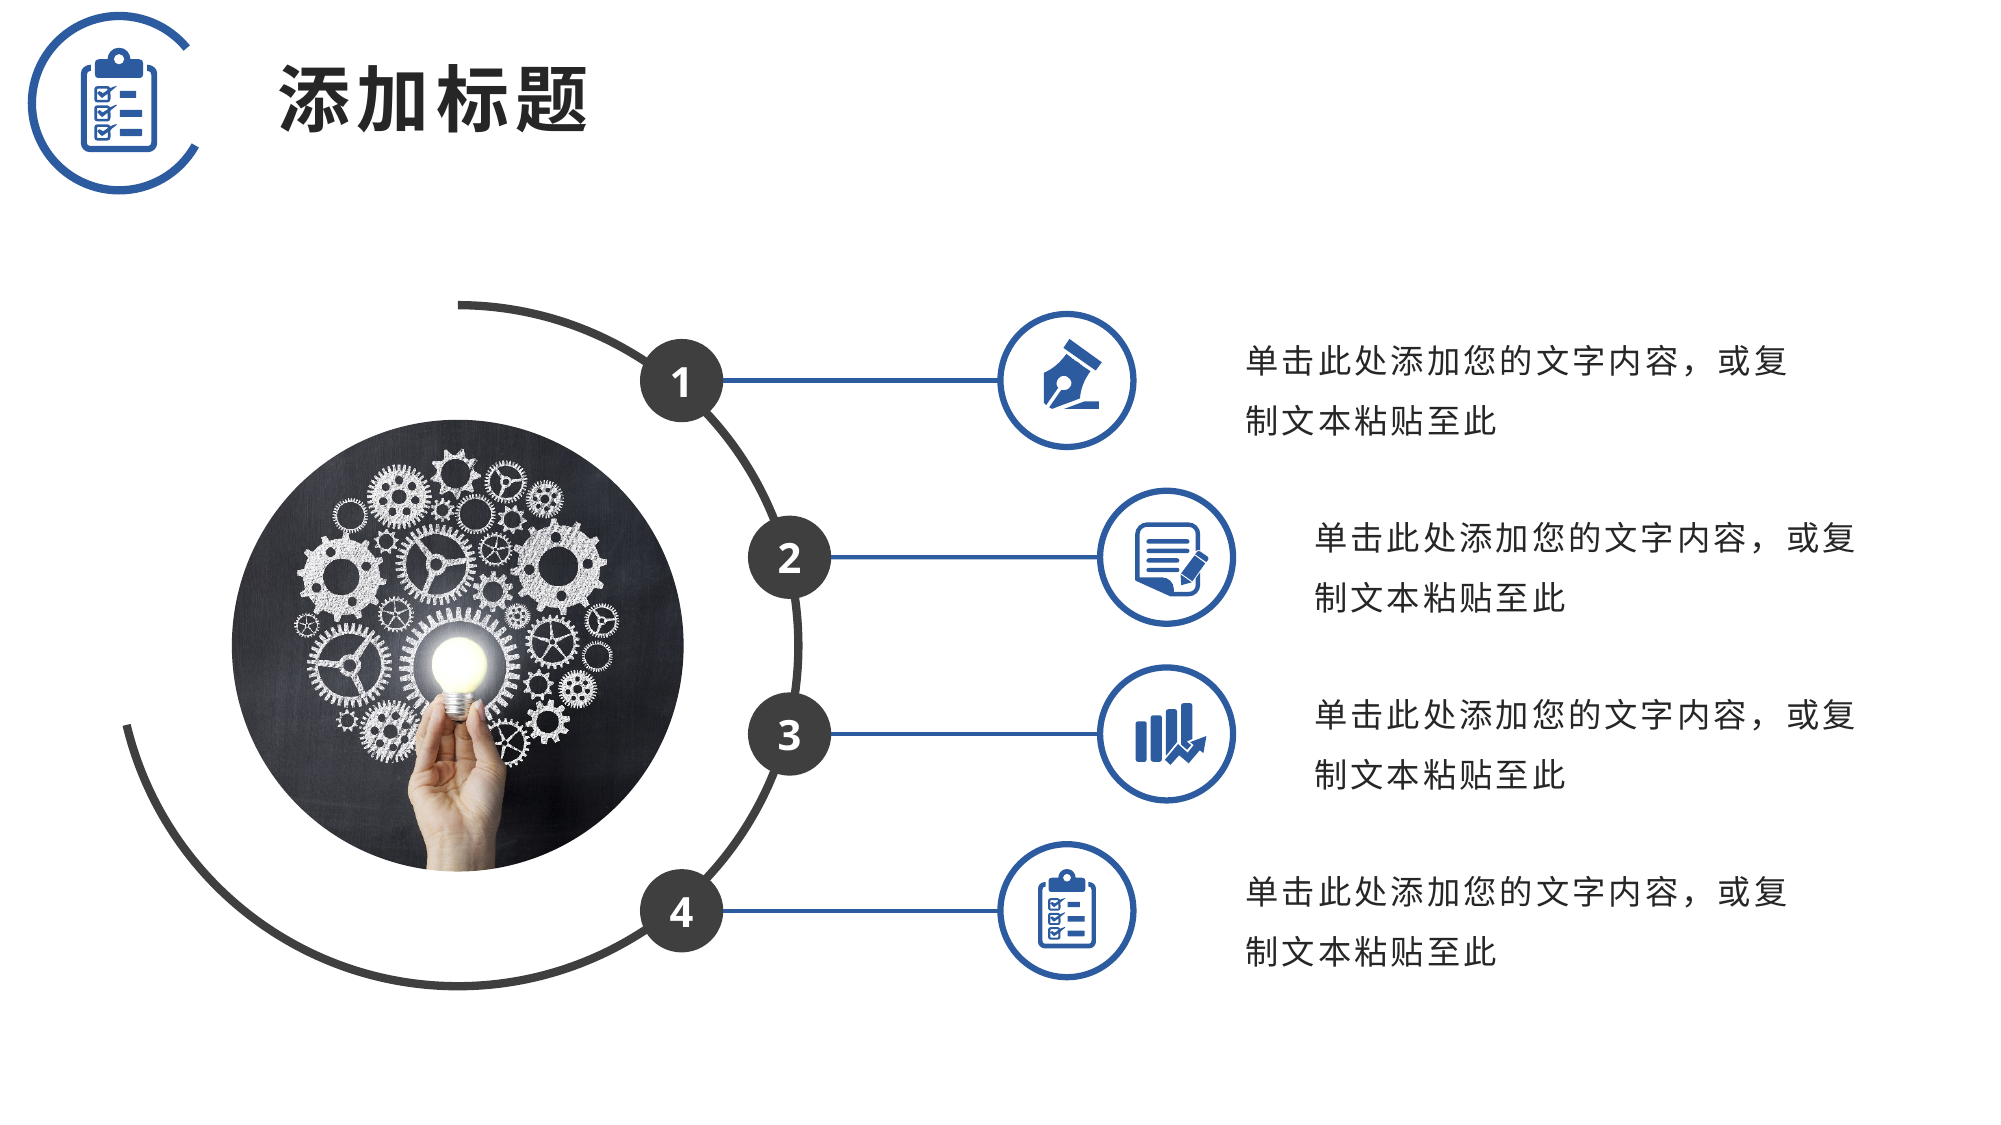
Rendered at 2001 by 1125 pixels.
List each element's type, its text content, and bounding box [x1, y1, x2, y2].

text_box [1063, 338, 1102, 371]
text_box [999, 843, 1135, 979]
text_box [1038, 881, 1096, 949]
text_box [1164, 703, 1207, 765]
text_box [1150, 715, 1162, 762]
text_box [126, 699, 661, 987]
text_box [1135, 721, 1147, 762]
text_box [684, 414, 799, 877]
text_box [1043, 353, 1091, 409]
text_box 单击此处添加您的文字内容，或复制文本粘贴至此 [1230, 313, 1833, 448]
text_box [1064, 401, 1099, 409]
text_box [1048, 869, 1086, 892]
text_box 4 [638, 868, 725, 954]
text_box 单击此处添加您的文字内容，或复制文本粘贴至此 [1299, 666, 1901, 802]
text_box 单击此处添加您的文字内容，或复制文本粘贴至此 [1230, 843, 1833, 978]
text_box 2 [746, 514, 833, 600]
list 添加标题 [263, 45, 1681, 149]
text_box [1099, 666, 1235, 802]
text_box [457, 304, 661, 419]
text_box 1 [638, 337, 725, 424]
text_box [999, 312, 1135, 449]
text_box [1135, 522, 1209, 597]
text_box 3 [746, 691, 833, 777]
text_box [1099, 489, 1235, 625]
picture [231, 419, 684, 872]
text_box 单击此处添加您的文字内容，或复制文本粘贴至此 [1299, 490, 1901, 625]
